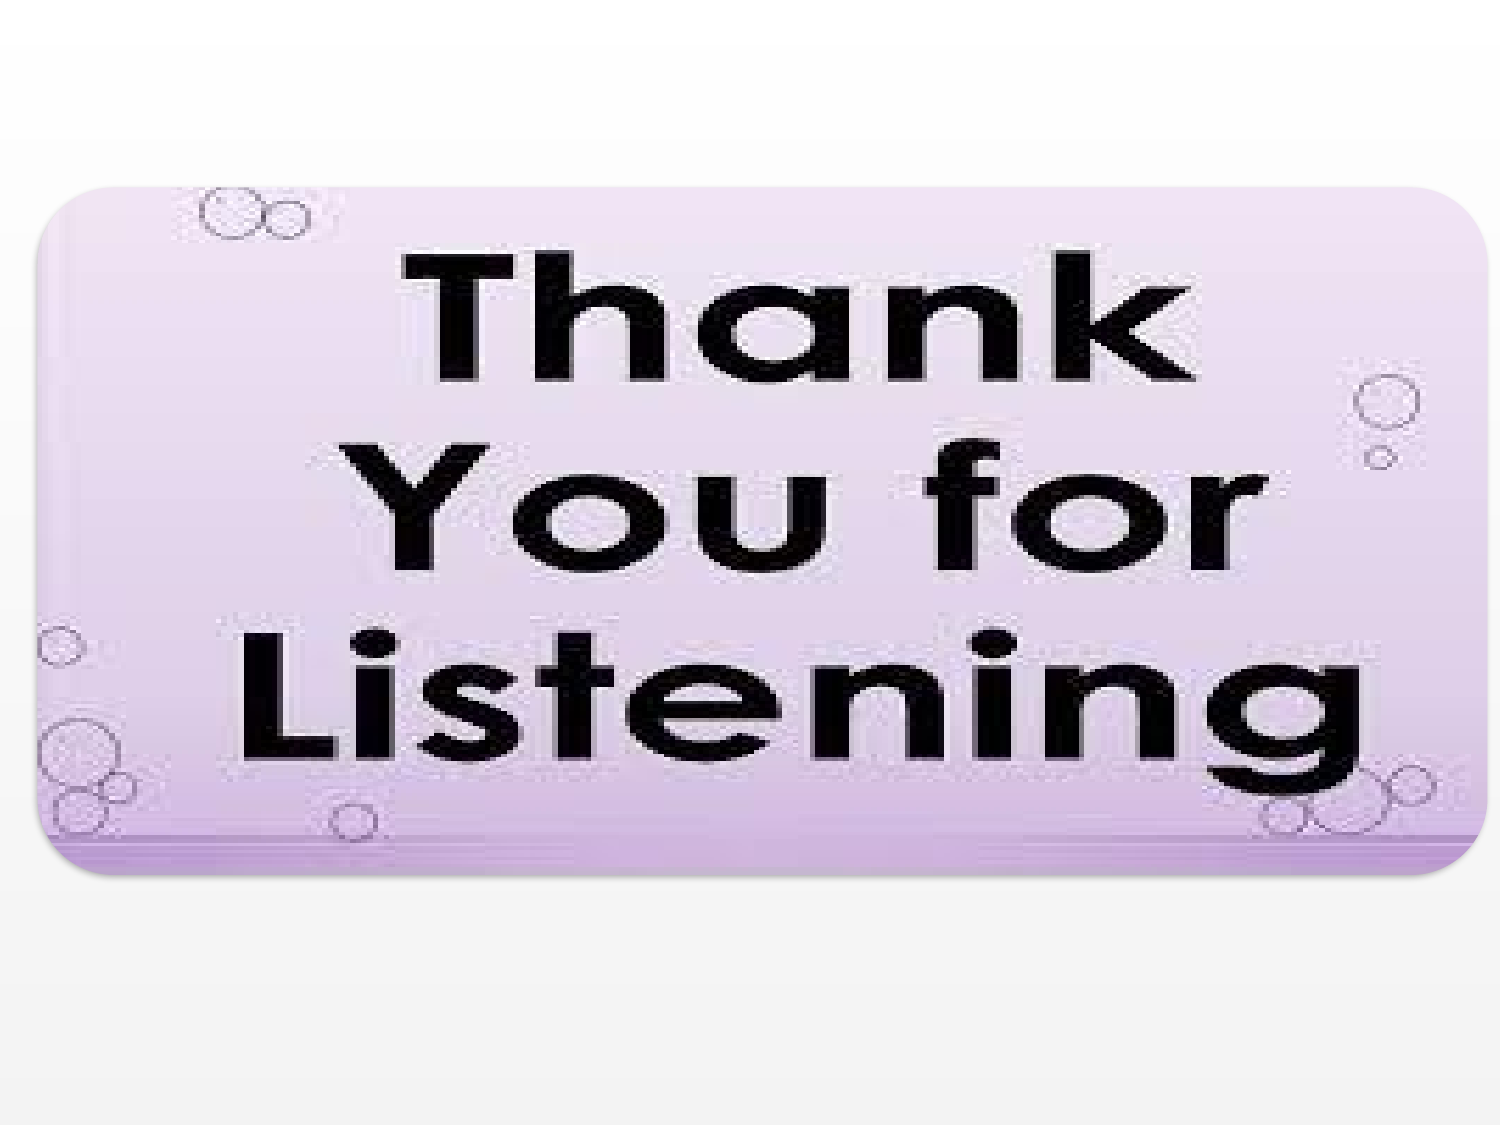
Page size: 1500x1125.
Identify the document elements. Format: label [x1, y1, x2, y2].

picture [36, 186, 1488, 876]
